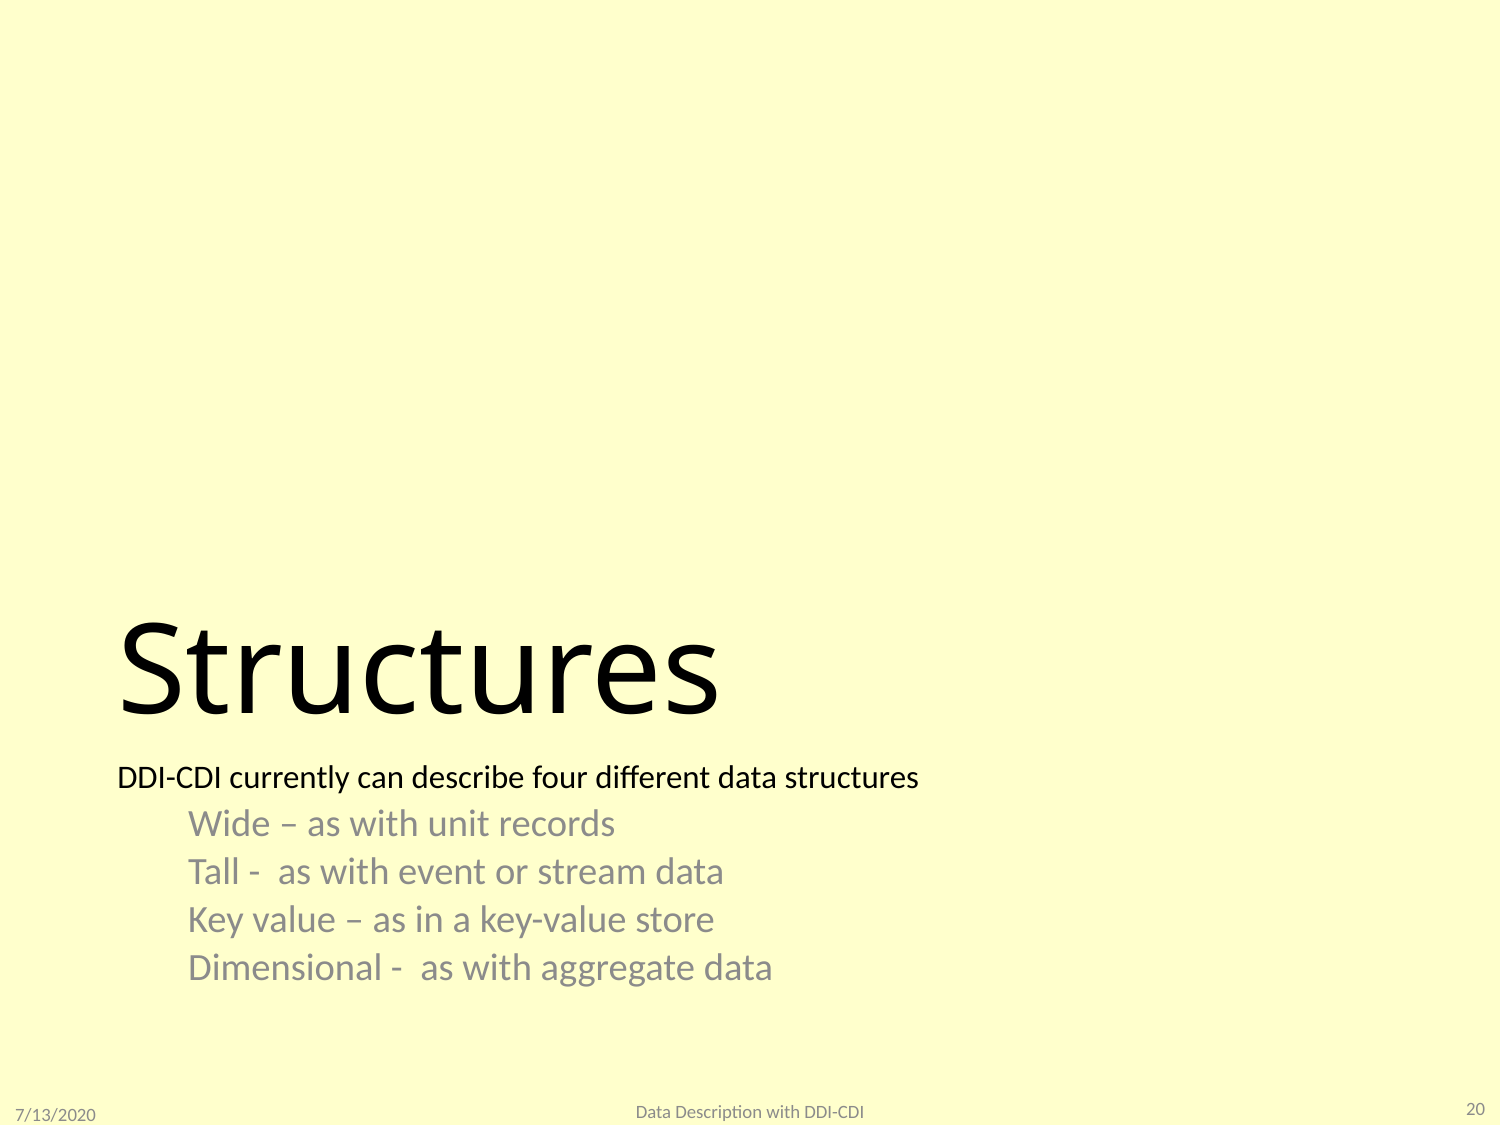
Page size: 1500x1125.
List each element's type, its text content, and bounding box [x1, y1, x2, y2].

slide_number 20 [1366, 1096, 1500, 1119]
footer Data Description with DDI-CDI [496, 1099, 1004, 1122]
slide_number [0, 1102, 175, 1125]
list DDI-CDI currently can describe four different data structures Wide – as with unit records Tall - as with event or stream data Key value – as in a key-value store Dimensional - as with aggregate data [102, 752, 1397, 999]
title Structures [102, 280, 1397, 749]
